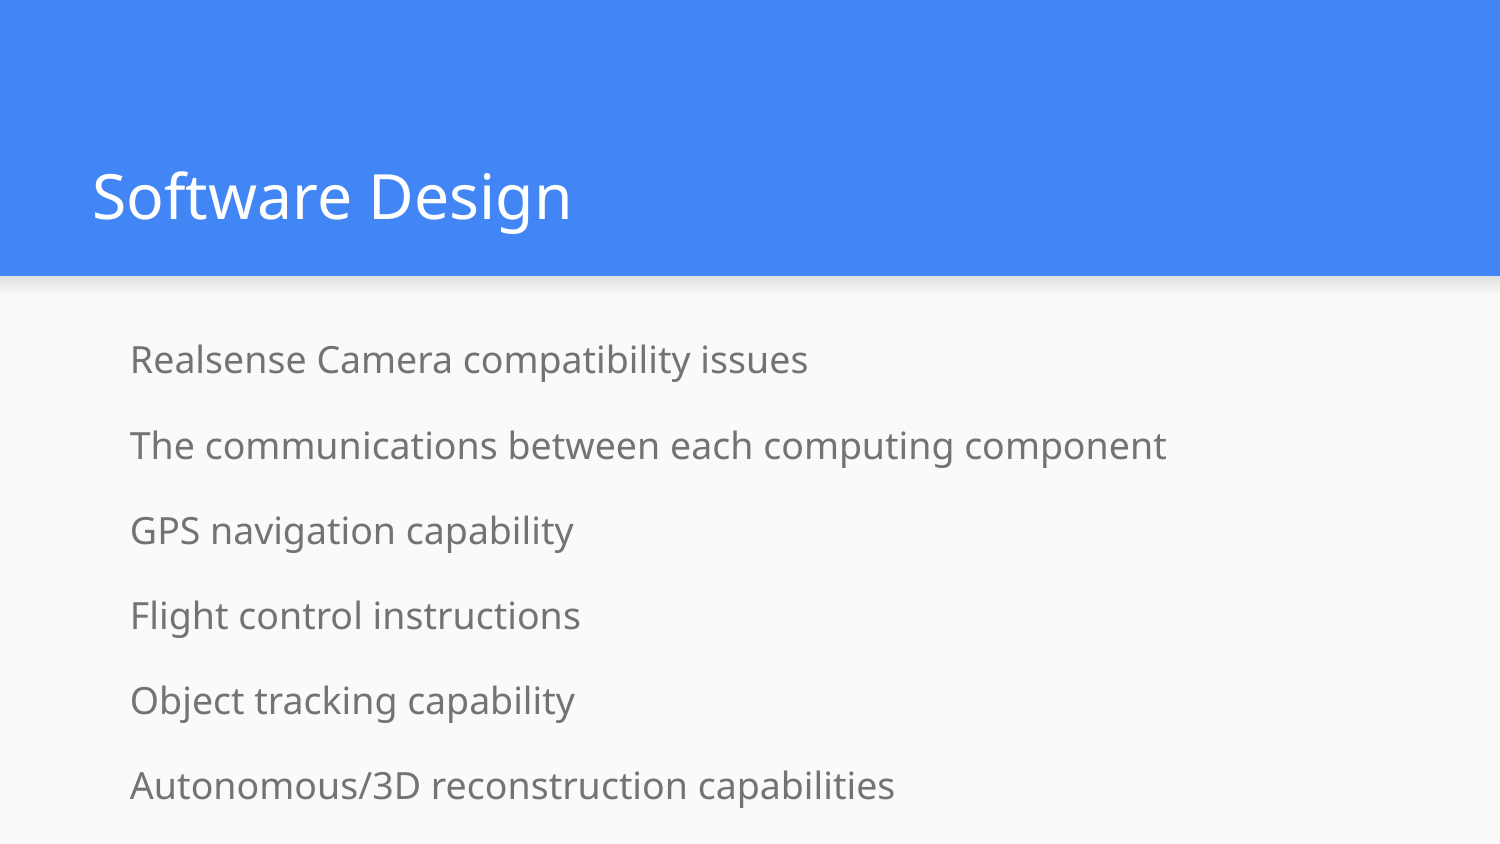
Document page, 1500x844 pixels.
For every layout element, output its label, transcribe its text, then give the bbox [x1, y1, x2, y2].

list Realsense Camera compatibility issues The communications between each computing component GPS navigation capability Flight control instructions Object tracking capability Autonomous/3D reconstruction capabilities User Interface [77, 314, 1427, 760]
title Software Design [77, 121, 1427, 248]
